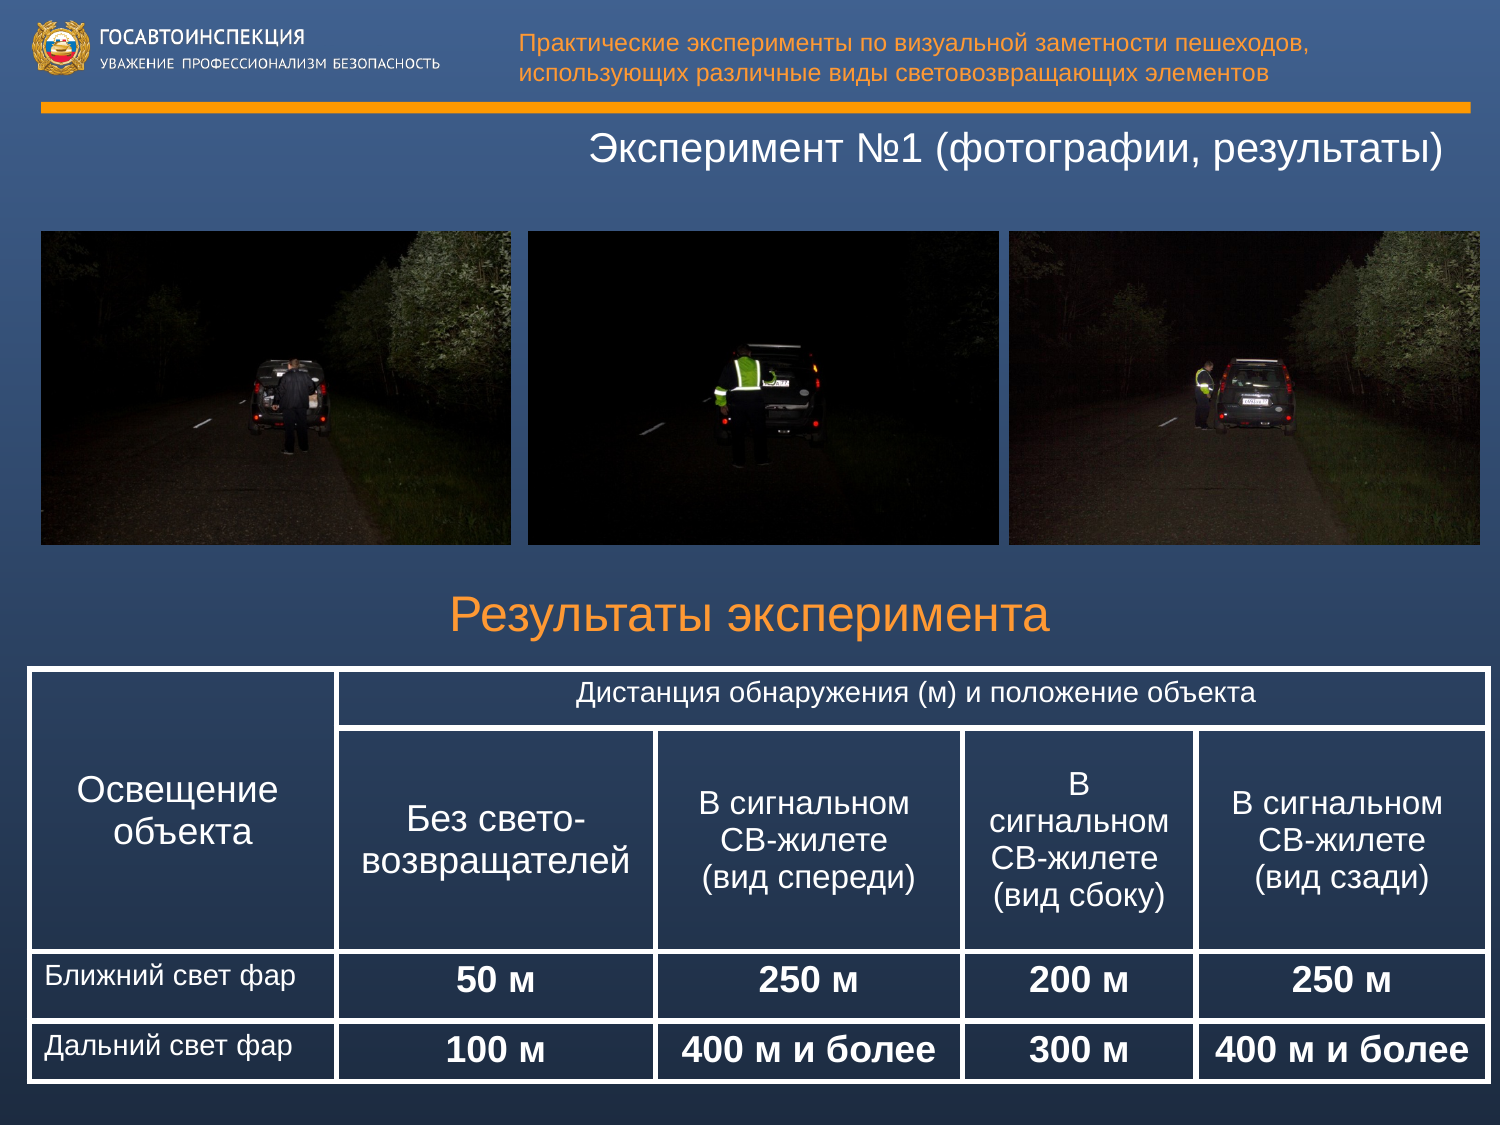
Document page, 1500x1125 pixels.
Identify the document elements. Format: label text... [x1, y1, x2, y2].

table_cell Дальний свет фар [32, 1024, 334, 1079]
table_cell 300 м [965, 1024, 1193, 1079]
table_cell 250 м [1199, 954, 1485, 1018]
table_cell В сигнальном СВ-жилете (вид сбоку) [965, 731, 1193, 949]
table_header Освещение объекта [32, 672, 334, 949]
text_box Эксперимент №1 (фотографии, результаты) [41, 114, 1459, 179]
table_cell Ближний свет фар [32, 954, 334, 1018]
picture [40, 231, 511, 545]
table_cell В сигнальном СВ-жилете (вид спереди) [658, 731, 960, 949]
picture [528, 231, 999, 545]
text_box [41, 101, 1471, 114]
table_header Дистанция обнаружения (м) и положение объекта [339, 672, 1485, 725]
table_cell В сигнальном СВ-жилете (вид сзади) [1199, 731, 1485, 949]
text_box Результаты эксперимента [41, 574, 1459, 649]
picture [29, 18, 444, 78]
table_cell 400 м и более [1199, 1024, 1485, 1079]
table_cell 400 м и более [658, 1024, 960, 1079]
picture [1009, 231, 1480, 545]
table_cell 200 м [965, 954, 1193, 1018]
text_box Практические эксперименты по визуальной заметности пешеходов, использующих различные виды световозвращающих элементов [503, 18, 1479, 94]
table_cell Без свето-возвращателей [339, 731, 653, 949]
table_cell 50 м [339, 954, 653, 1018]
table_cell 250 м [658, 954, 960, 1018]
table_cell 100 м [339, 1024, 653, 1079]
